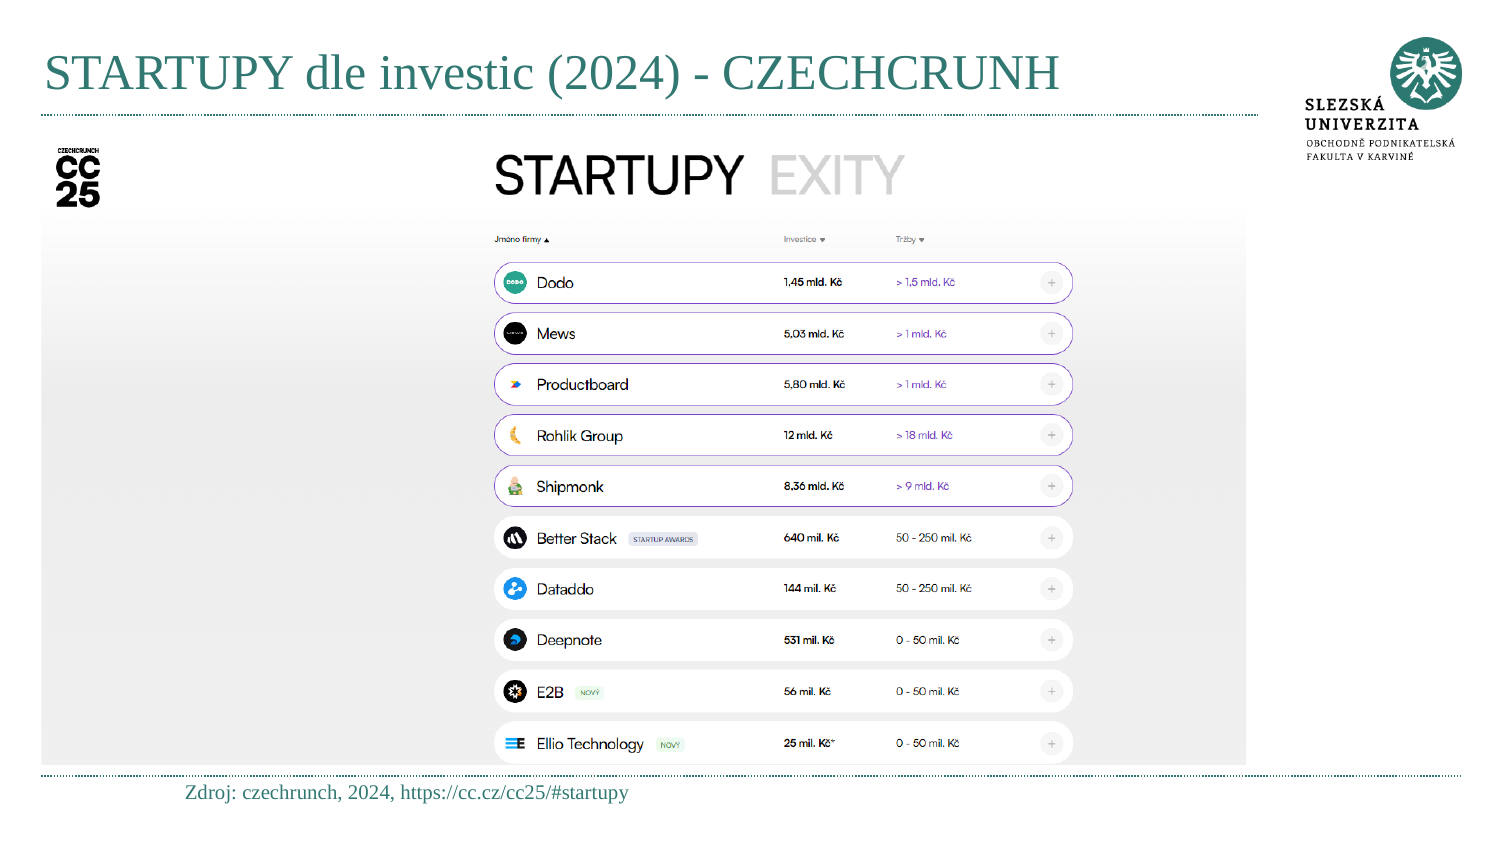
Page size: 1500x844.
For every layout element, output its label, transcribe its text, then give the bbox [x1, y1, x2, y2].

text_box Zdroj: czechrunch, 2024, https://cc.cz/cc25/#startupy [169, 774, 645, 812]
title STARTUPY dle investic (2024) - CZECHCRUNH [29, 32, 1235, 116]
picture [40, 126, 1247, 765]
picture [1305, 37, 1462, 160]
